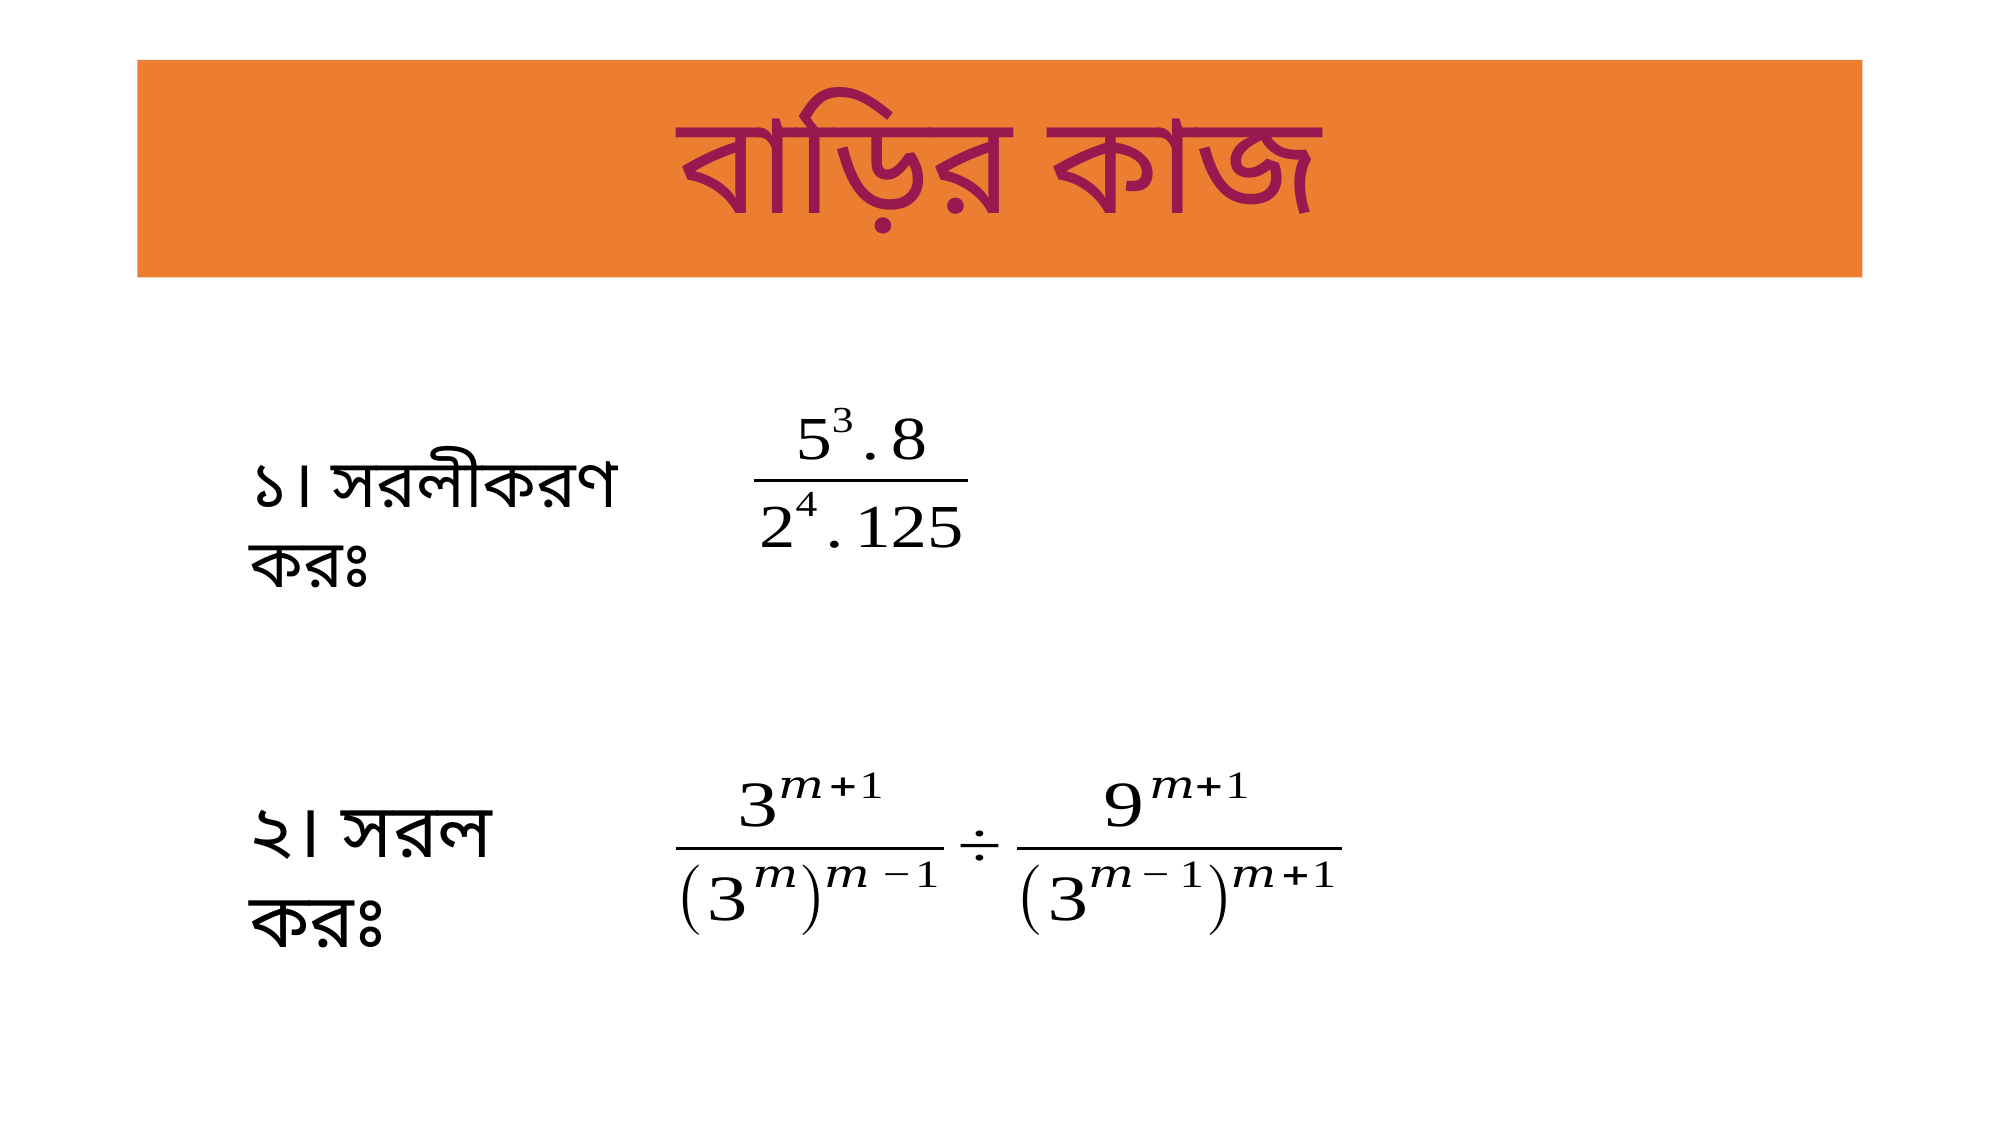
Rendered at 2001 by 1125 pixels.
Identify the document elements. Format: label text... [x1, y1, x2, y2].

title বাড়ির কাজ [137, 59, 1863, 278]
text_box ১। সরলীকরণ করঃ [234, 433, 701, 609]
text_box ২। সরল করঃ [234, 640, 598, 971]
